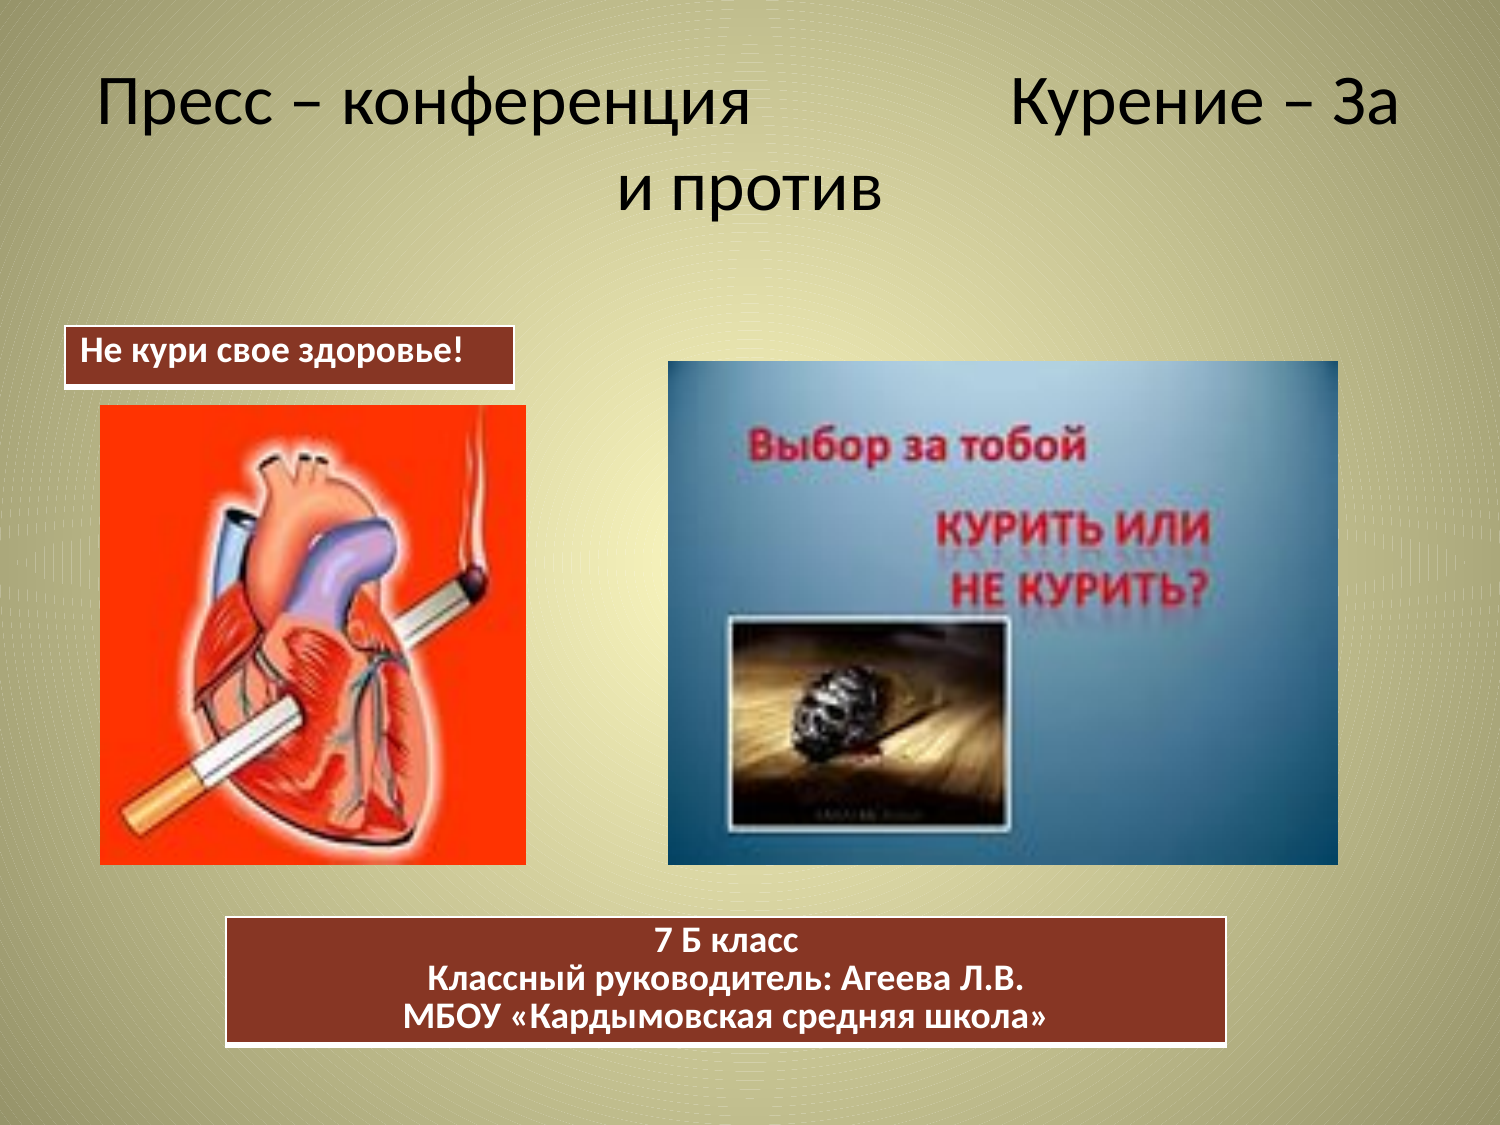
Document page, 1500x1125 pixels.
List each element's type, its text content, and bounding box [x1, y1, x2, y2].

picture [100, 405, 526, 866]
table_header Не кури свое здоровье! [66, 327, 513, 384]
picture [667, 361, 1339, 866]
title Пресс – конференция Курение – За и против [75, 45, 1425, 233]
table_header 7 Б класс Классный руководитель: Агеева Л.В. МБОУ «Кардымовская средняя школа» [227, 918, 1225, 1042]
